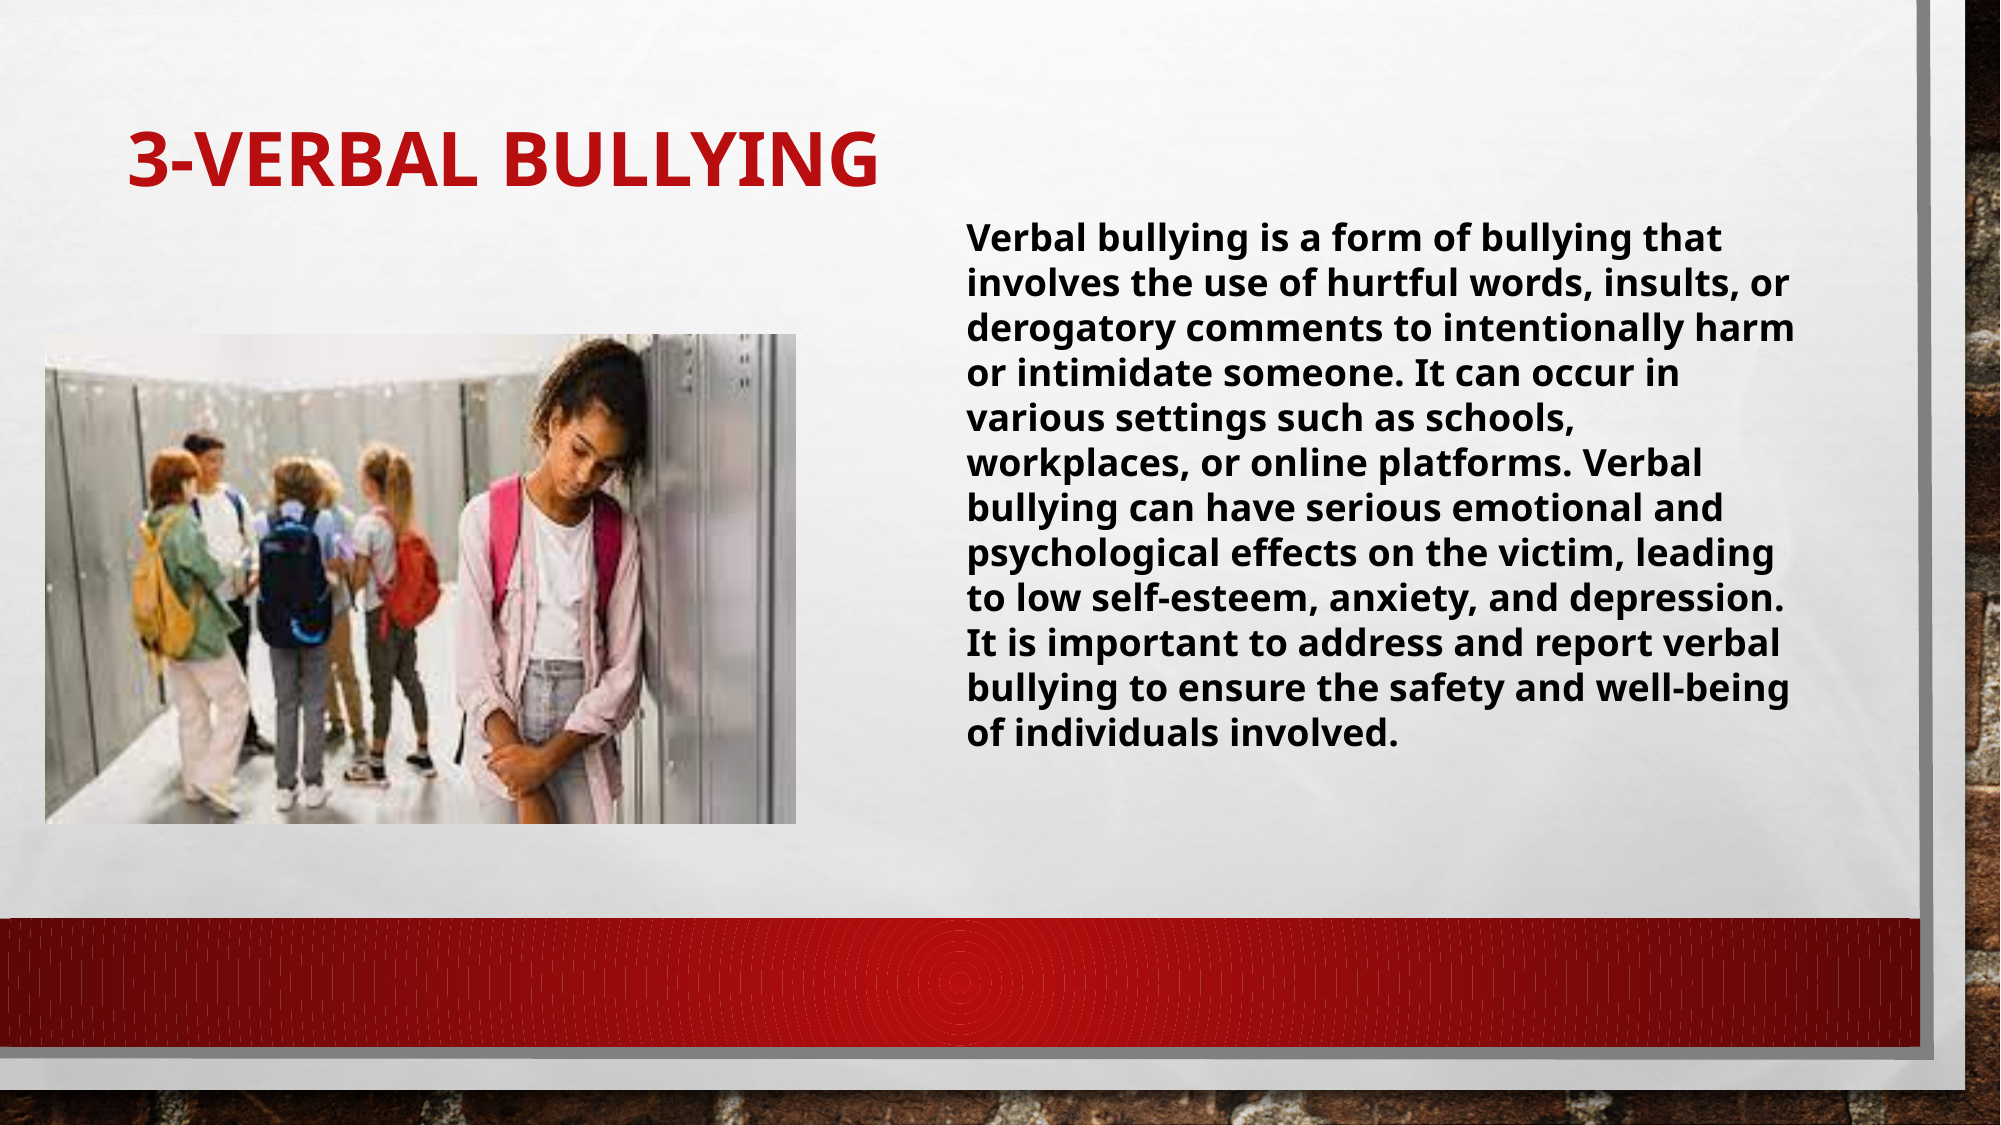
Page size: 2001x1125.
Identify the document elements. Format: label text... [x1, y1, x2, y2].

title 3-Verbal bullying [112, 112, 1818, 302]
text_box Verbal bullying is a form of bullying that involves the use of hurtful words, insults, or derogatory comments to intentionally harm or intimidate someone. It can occur in various settings such as schools, workplaces, or online platforms. Verbal bullying can have serious emotional and psychological effects on the victim, leading to low self-esteem, anxiety, and depression. It is important to address and report verbal bullying to ensure the safety and well-being of individuals involved. [951, 206, 1816, 762]
picture [0, 0, 2000, 1125]
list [45, 334, 796, 824]
